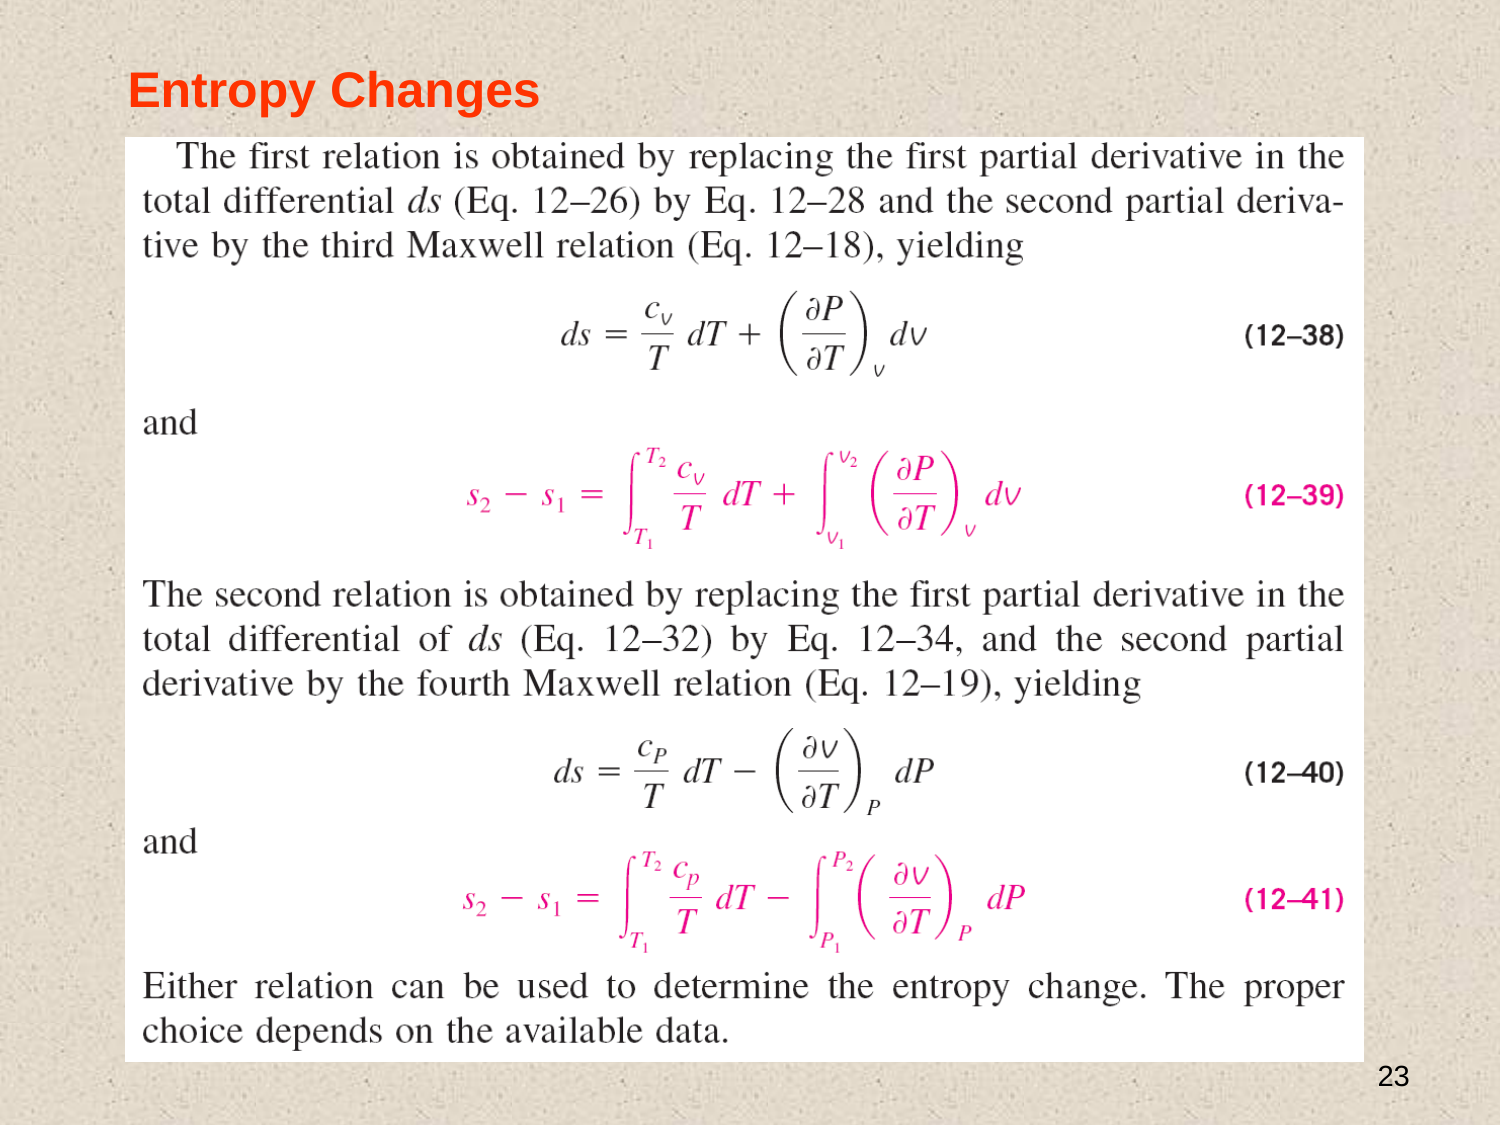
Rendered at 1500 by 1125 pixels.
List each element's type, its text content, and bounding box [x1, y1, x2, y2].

text_box Entropy Changes [112, 49, 557, 125]
picture [0, 0, 1500, 1125]
slide_number 23 [1074, 1049, 1426, 1103]
